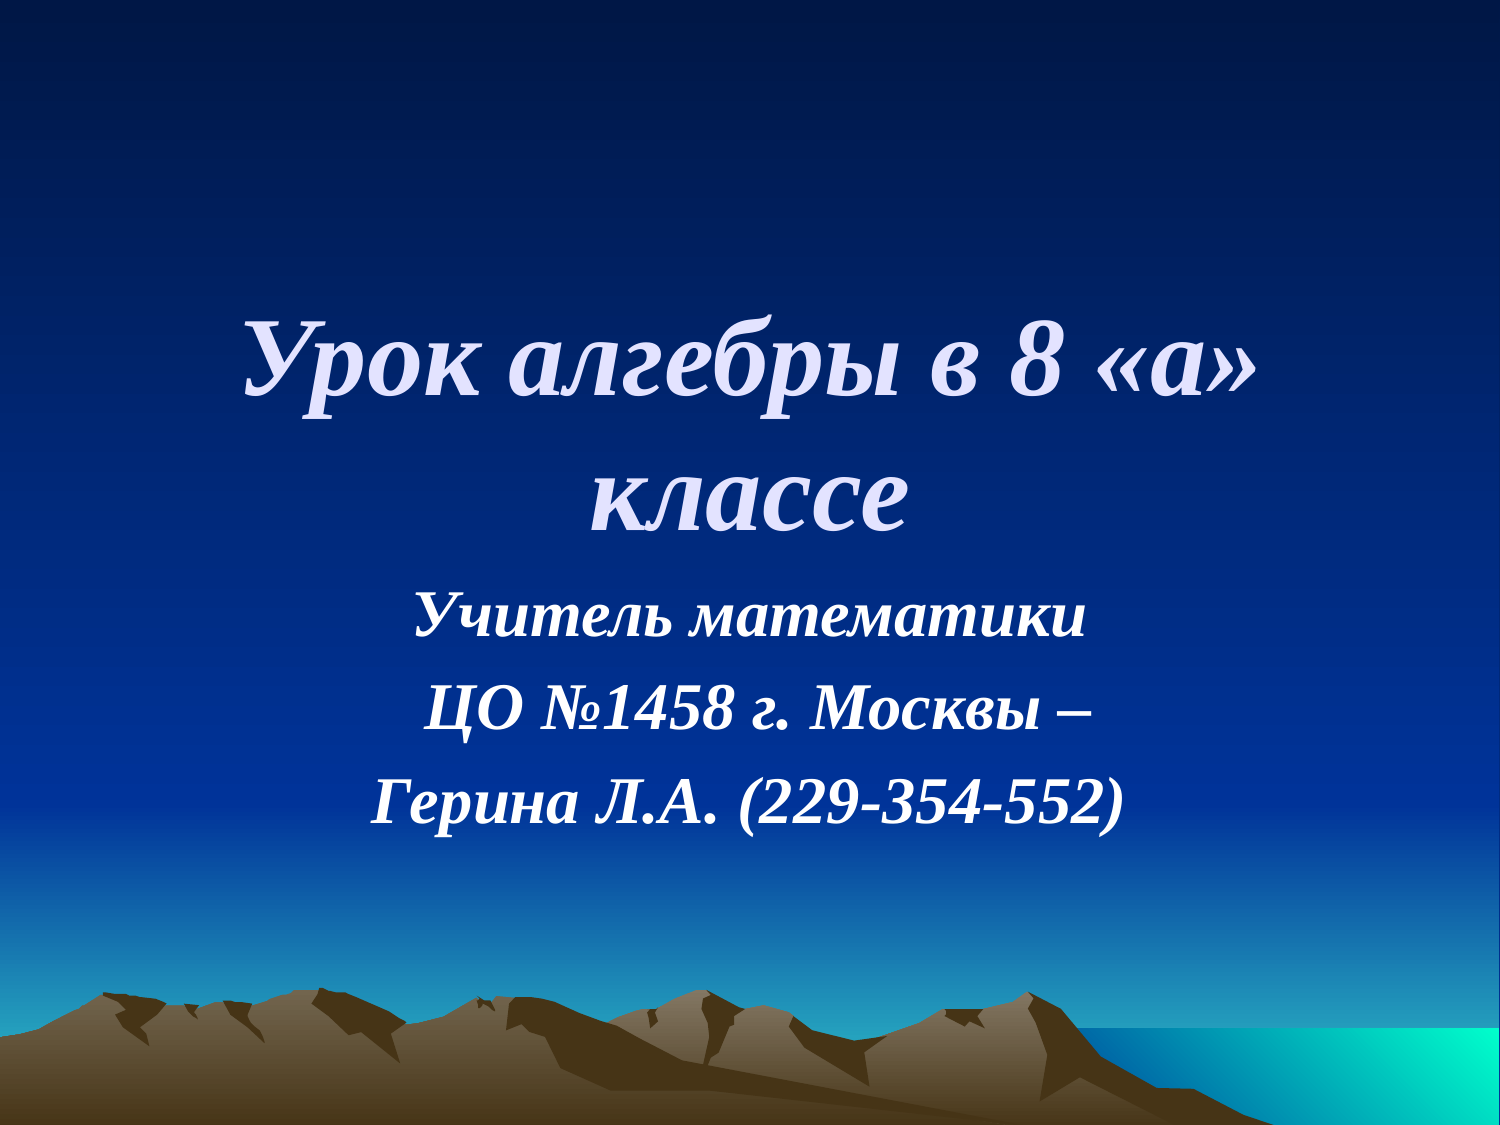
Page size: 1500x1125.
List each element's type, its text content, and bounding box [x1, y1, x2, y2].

title Урок алгебры в 8 «а» классе [75, 275, 1425, 560]
subtitle Учитель математики ЦО №1458 г. Москвы – Герина Л.А. (229-354-552) [224, 562, 1276, 851]
